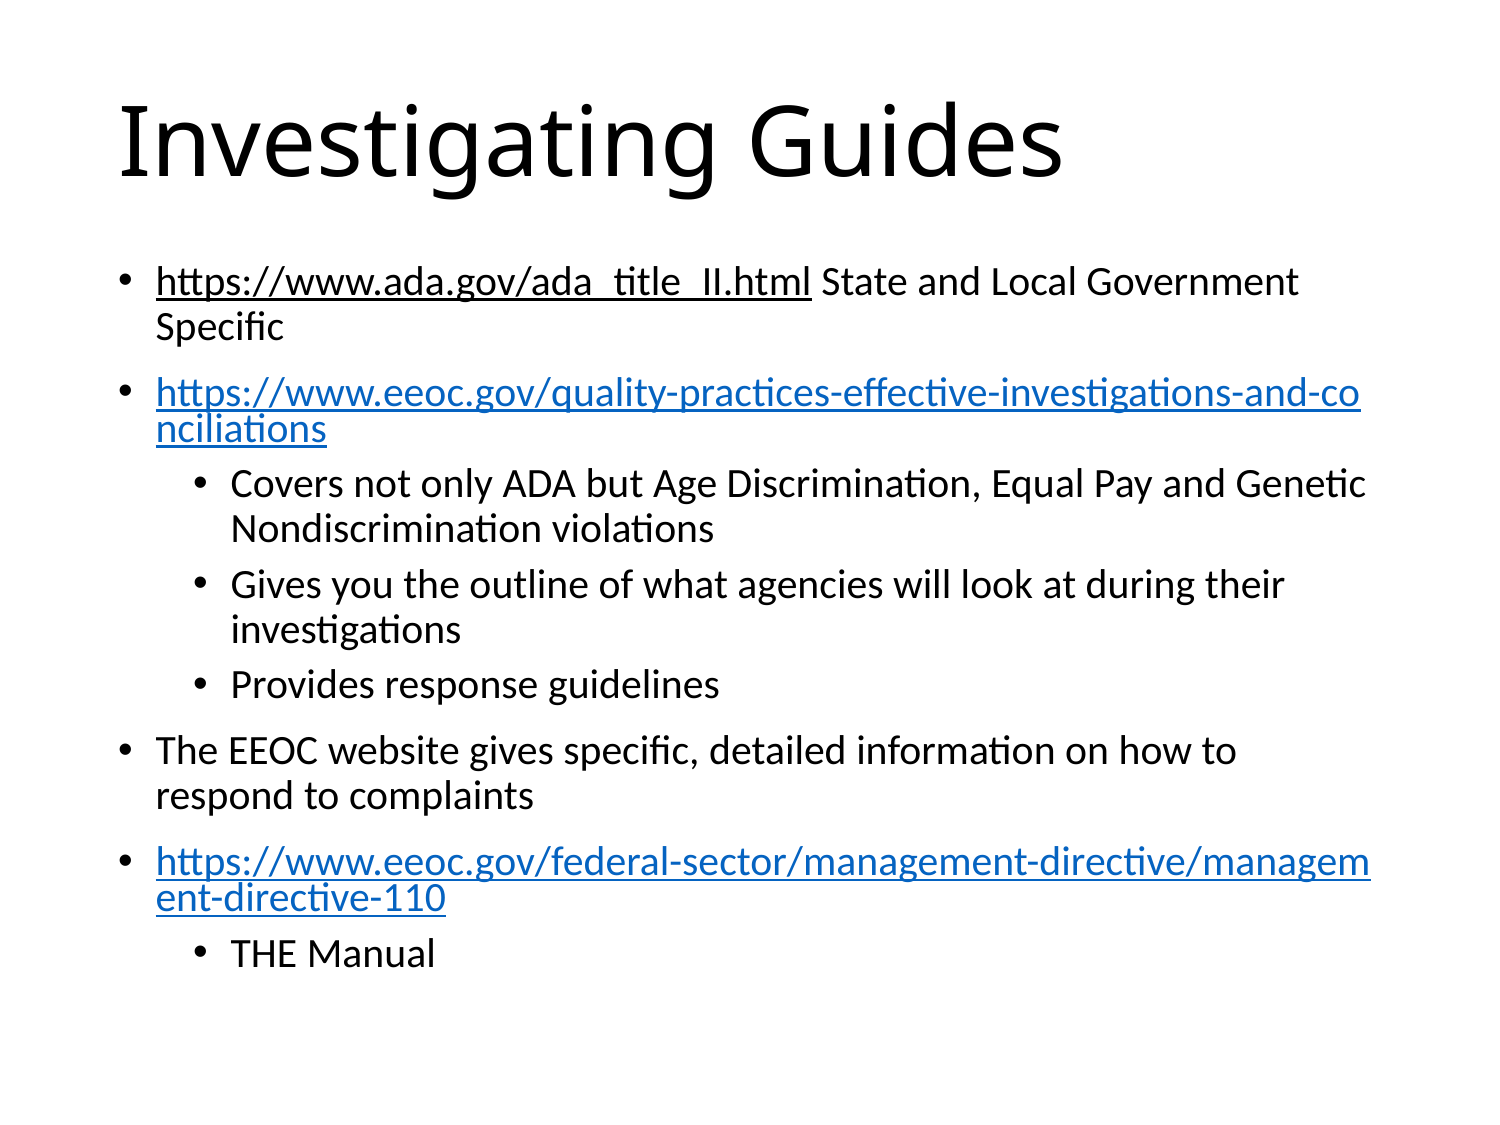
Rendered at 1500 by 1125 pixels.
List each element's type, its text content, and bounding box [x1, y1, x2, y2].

title Investigating Guides [103, 65, 1397, 225]
list https://www.ada.gov/ada_title_II.html State and Local Government Specific https://www.eeoc.gov/quality-practices-effective-investigations-and-conciliations Covers not only ADA but Age Discrimination, Equal Pay and Genetic Nondiscrimination violations Gives you the outline of what agencies will look at during their investigations Provides response guidelines The EEOC website gives specific, detailed information on how to respond to complaints https://www.eeoc.gov/federal-sector/management-directive/management-directive-110 THE Manual [103, 251, 1397, 1023]
